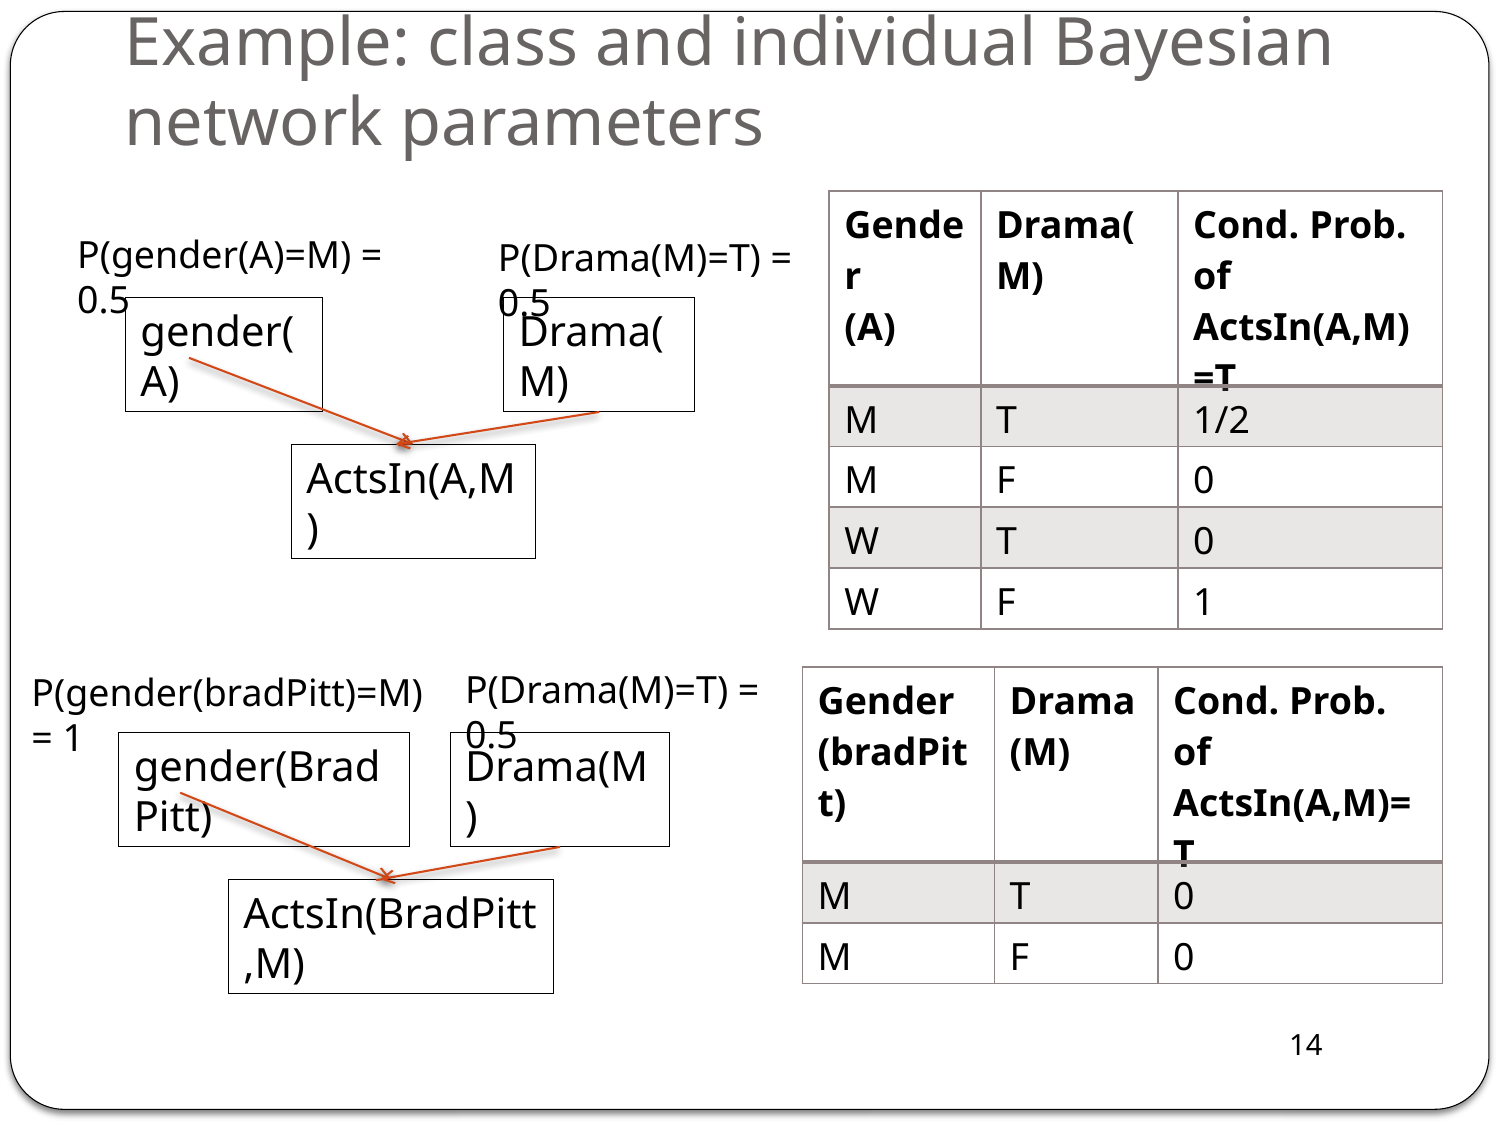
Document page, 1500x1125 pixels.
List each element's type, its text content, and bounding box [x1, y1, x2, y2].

table_header Drama(M) [982, 192, 1177, 384]
table_cell 0 [1179, 508, 1442, 567]
table_cell 0 [1159, 924, 1442, 983]
table_cell 1/2 [1179, 388, 1442, 446]
table_header Drama (M) [995, 668, 1157, 860]
table_cell M [830, 447, 980, 506]
table_cell W [830, 508, 980, 567]
table_cell T [982, 388, 1177, 446]
table_cell F [982, 569, 1177, 628]
table_cell M [803, 924, 994, 983]
table_cell 0 [1179, 447, 1442, 506]
text_box P(Drama(M)=T) = 0.5 [483, 226, 828, 332]
table_cell W [830, 569, 980, 628]
table_cell M [803, 864, 994, 922]
text_box P(gender(bradPitt)=M) = 1 [16, 661, 450, 767]
table_cell T [995, 864, 1157, 922]
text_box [118, 731, 671, 946]
table_header Gender (A) [830, 192, 980, 384]
table_cell T [982, 508, 1177, 567]
table_cell 0 [1159, 864, 1442, 922]
text_box P(gender(A)=M) = 0.5 [62, 224, 436, 329]
table_cell F [982, 447, 1177, 506]
table_header Cond. Prob. of ActsIn(A,M)=T [1179, 192, 1442, 384]
title Example: class and individual Bayesian network parameters [109, 45, 1385, 174]
table_header Gender (bradPitt) [803, 668, 994, 860]
table_cell 1 [1179, 569, 1442, 628]
text_box P(Drama(M)=T) = 0.5 [450, 659, 824, 764]
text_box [125, 296, 695, 511]
table_cell M [830, 388, 980, 446]
table_cell F [995, 924, 1157, 983]
table_header Cond. Prob. of ActsIn(A,M)=T [1159, 668, 1442, 860]
